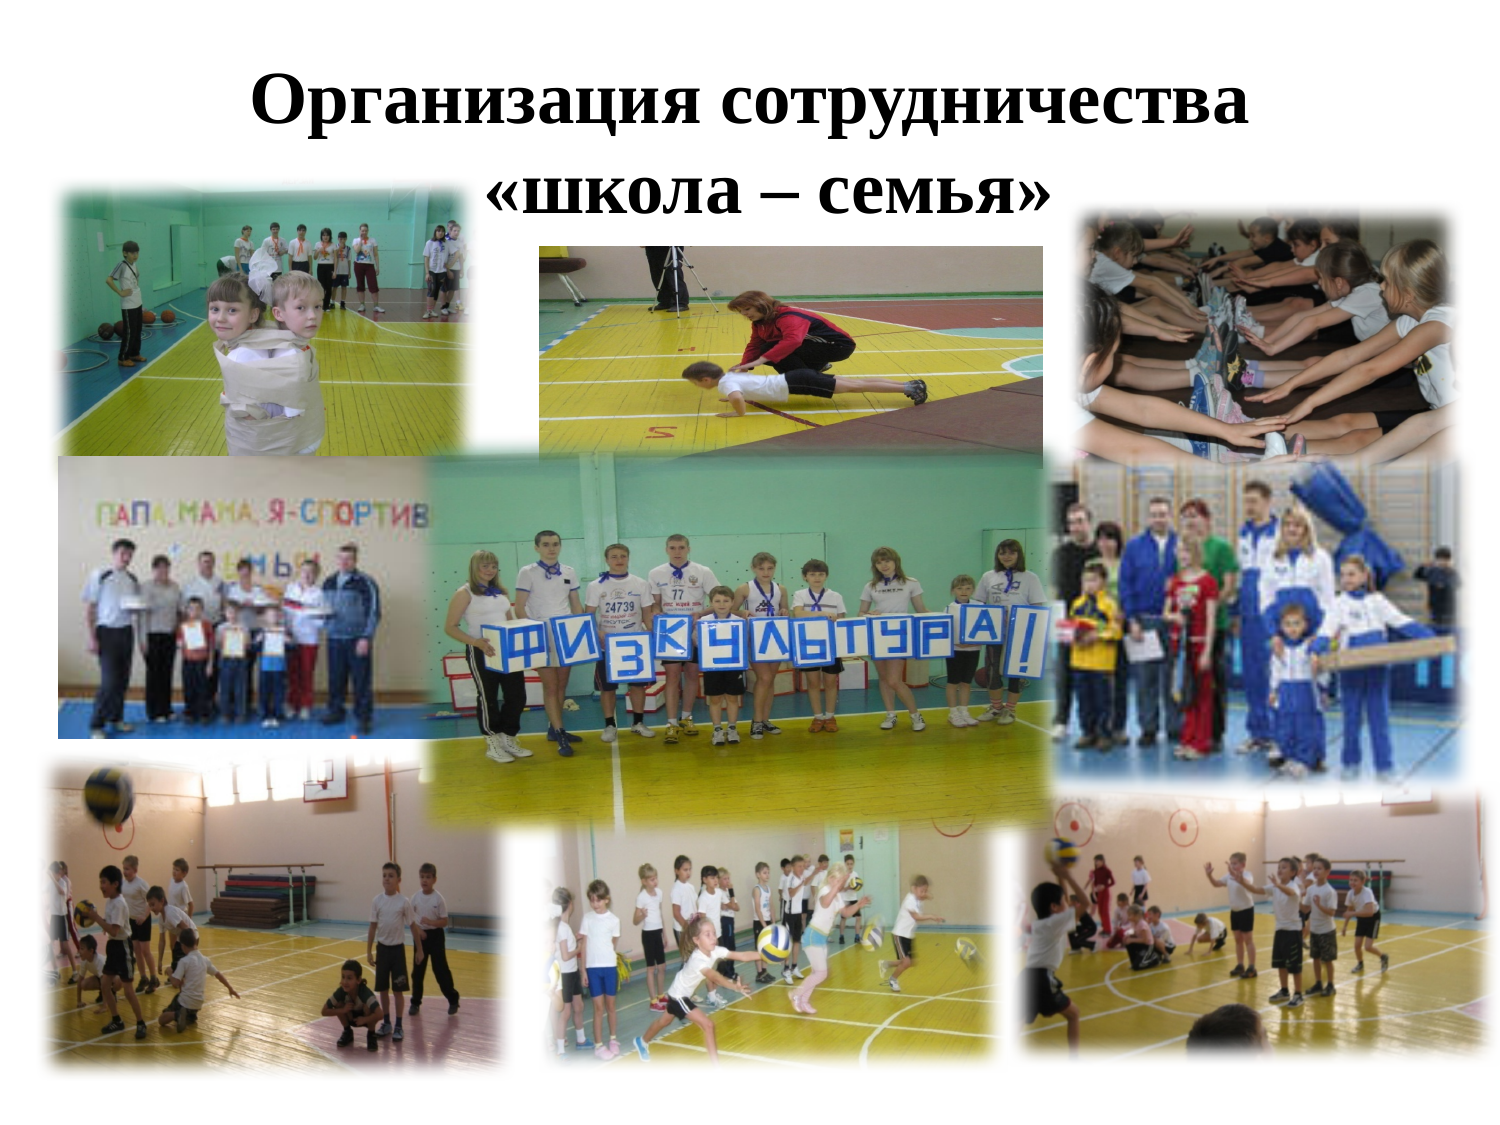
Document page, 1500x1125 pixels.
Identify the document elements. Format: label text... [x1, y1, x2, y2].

picture [34, 749, 516, 1082]
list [409, 433, 1067, 844]
title Организация сотрудничества «школа – семья» [75, 45, 1425, 233]
picture [538, 198, 1500, 1074]
picture [46, 175, 481, 739]
picture [538, 245, 1044, 433]
